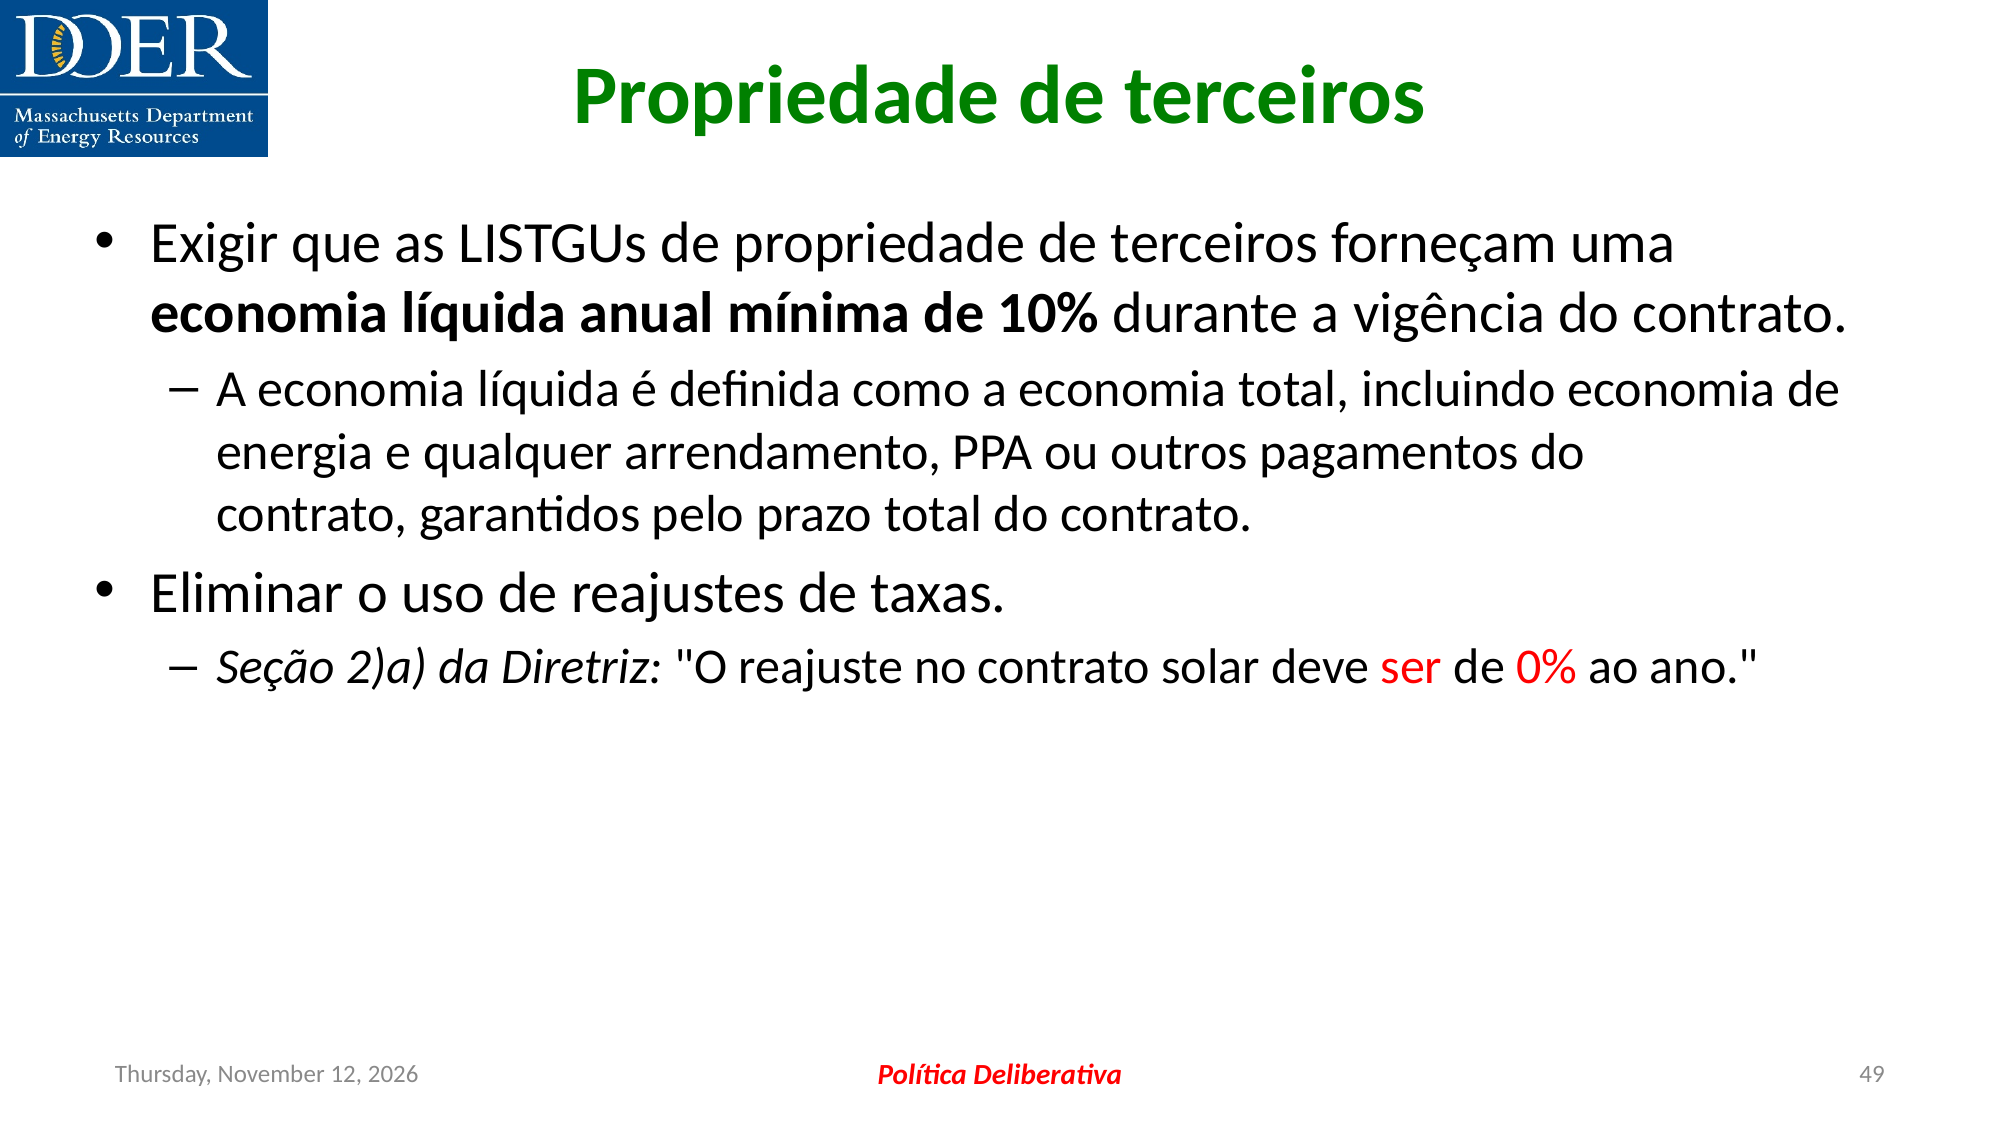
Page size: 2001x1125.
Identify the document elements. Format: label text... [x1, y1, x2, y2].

slide_number 49 [1433, 1042, 1900, 1103]
picture [0, 0, 268, 157]
list Exigir que as LISTGUs de propriedade de terceiros forneçam uma economia líquida anual mínima de 10% durante a vigência do contrato. A economia líquida é definida como a economia total, incluindo economia de energia e qualquer arrendamento, PPA ou outros pagamentos do contrato, garantidos pelo prazo total do contrato. Eliminar o uso de reajustes de taxas. Seção 2)a) da Diretriz: "O reajuste no contrato solar deve ser de 0% ao ano." [79, 196, 1902, 1015]
title Propriedade de terceiros [99, 24, 1900, 155]
footer Política Deliberativa [683, 1042, 1317, 1103]
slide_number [99, 1042, 567, 1103]
